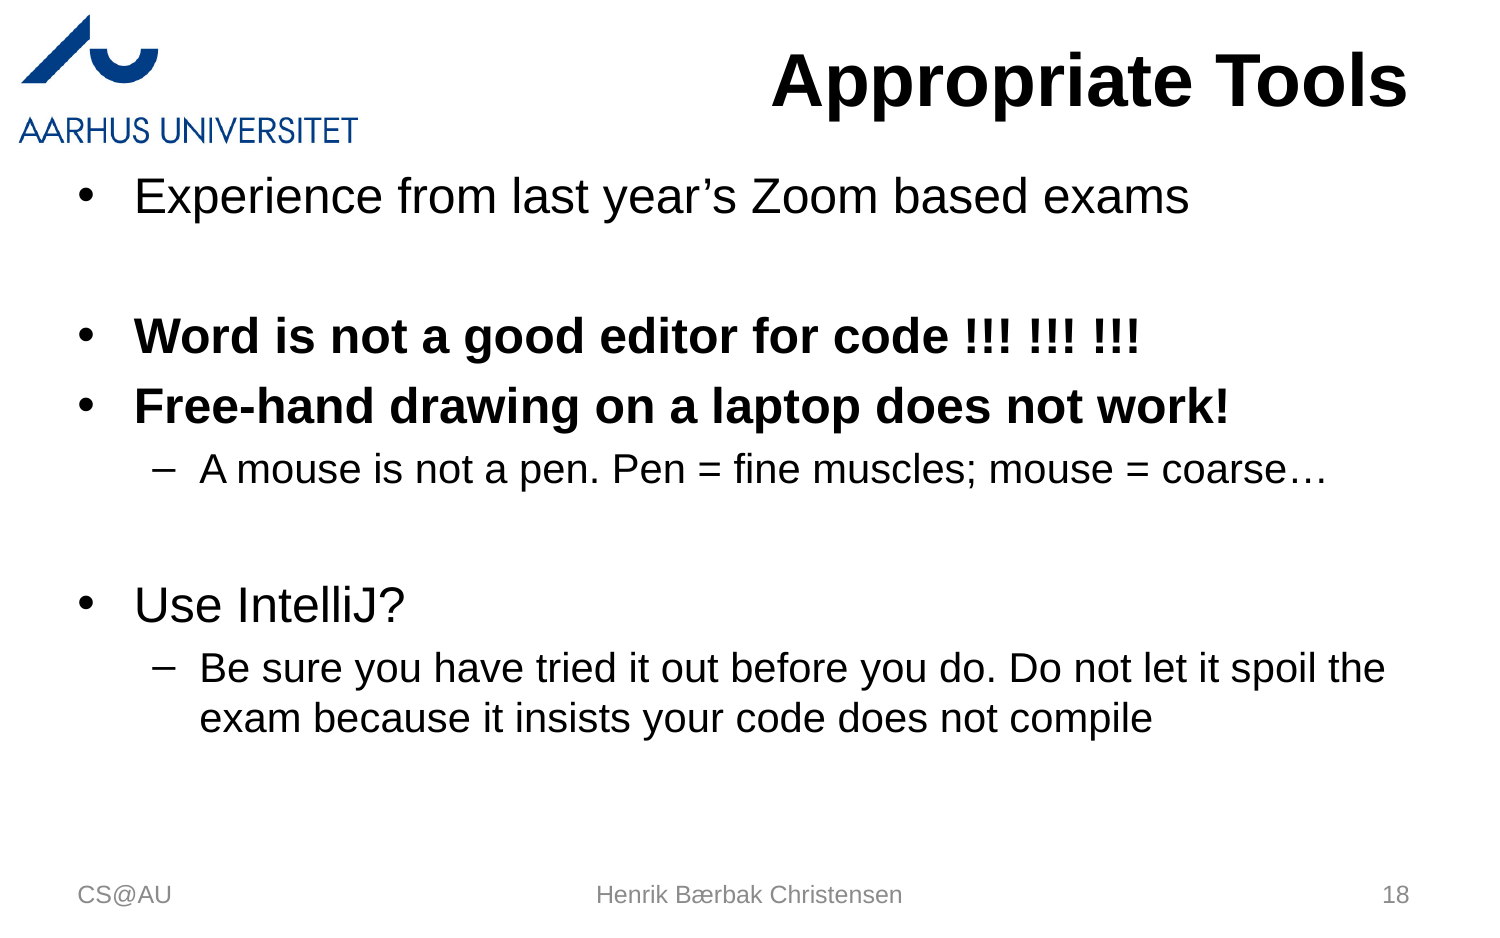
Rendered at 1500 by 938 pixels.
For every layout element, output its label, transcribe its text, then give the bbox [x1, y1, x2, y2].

list Experience from last year’s Zoom based exams Word is not a good editor for code !!! !!! !!! Free-hand drawing on a laptop does not work! A mouse is not a pen. Pen = fine muscles; mouse = coarse… Use IntelliJ? Be sure you have tried it out before you do. Do not let it spoil the exam because it insists your code does not compile [62, 156, 1425, 865]
slide_number 18 [1074, 868, 1425, 919]
picture [14, 9, 358, 146]
footer Henrik Bærbak Christensen [512, 868, 988, 919]
slide_number CS@AU [62, 868, 413, 919]
title Appropriate Tools [75, 27, 1425, 125]
